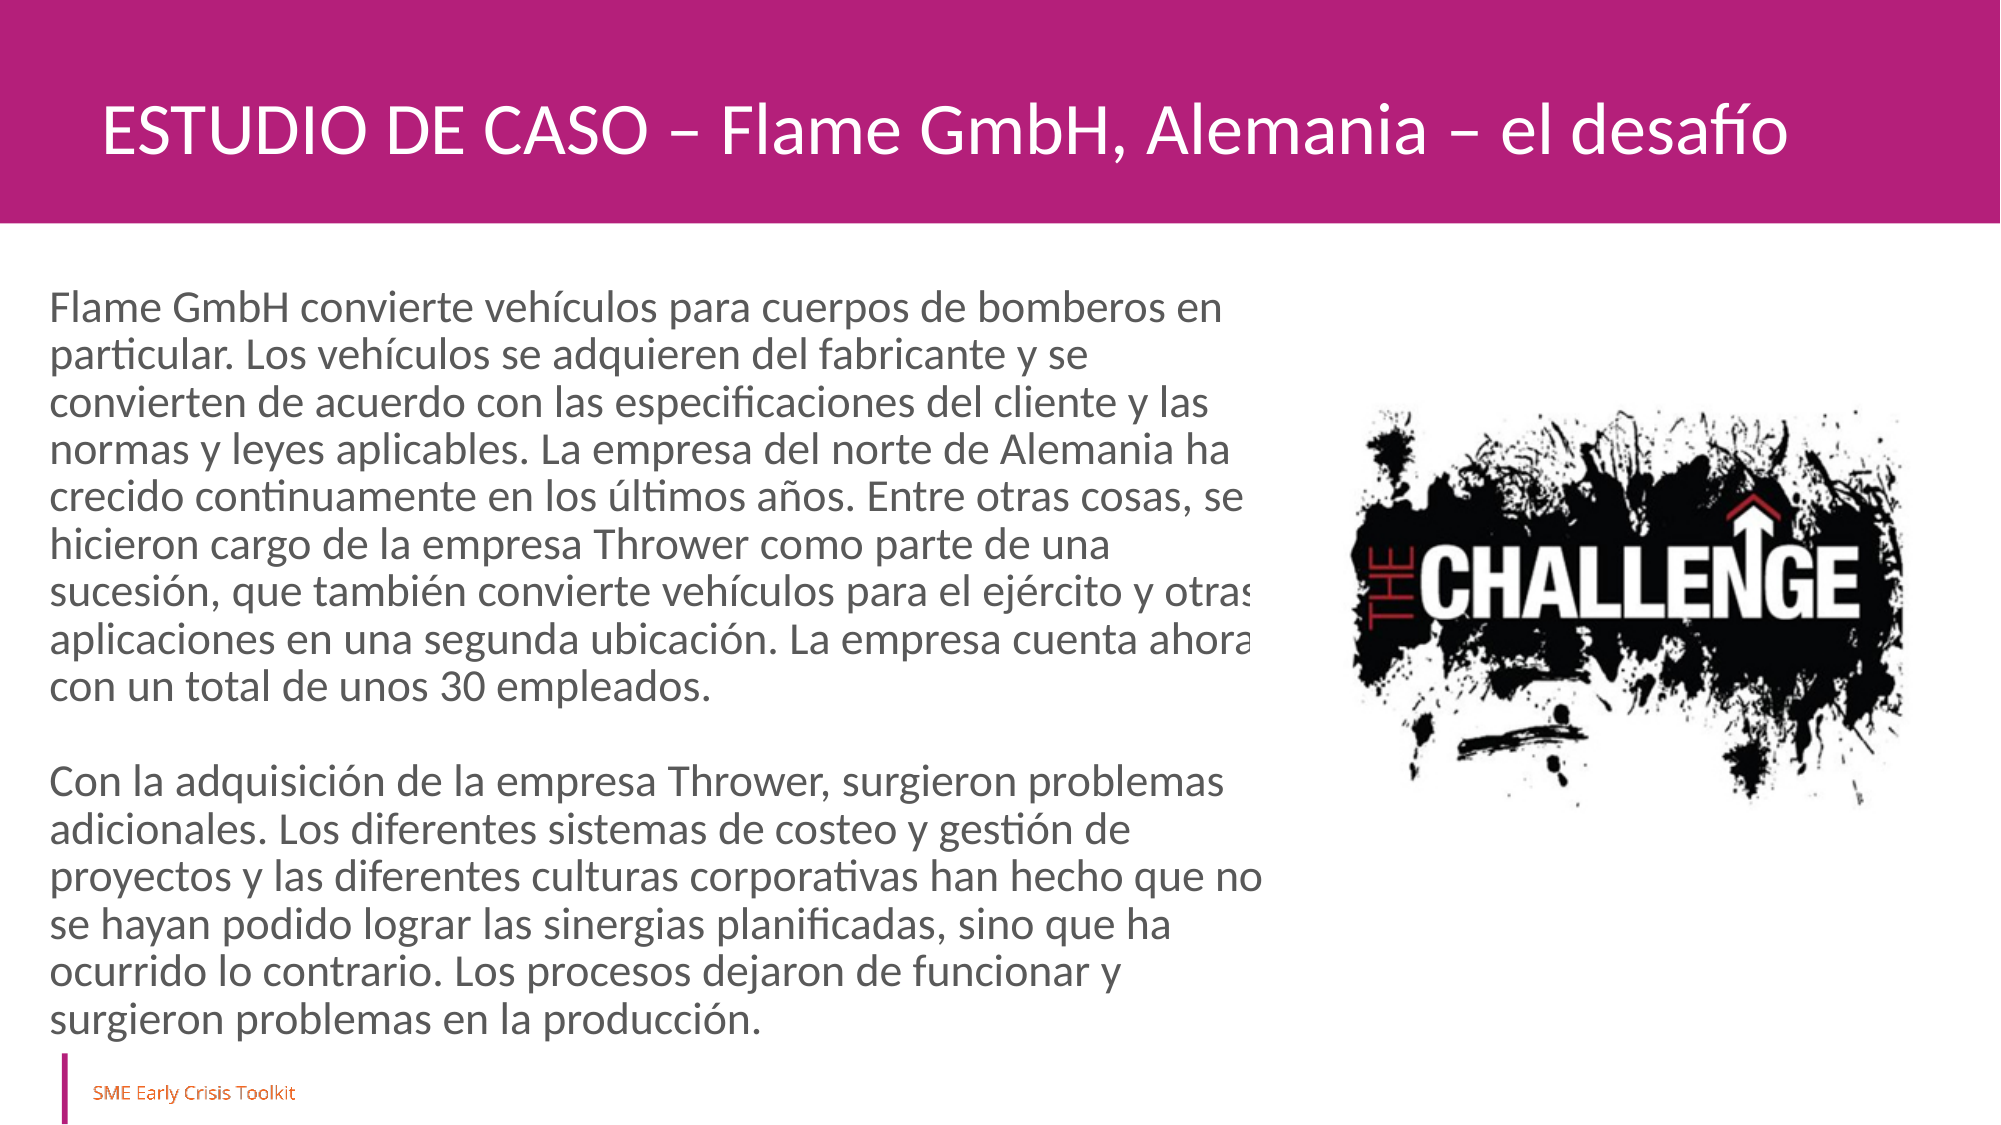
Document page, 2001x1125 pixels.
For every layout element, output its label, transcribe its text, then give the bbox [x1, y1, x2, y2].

picture [1249, 376, 2000, 839]
picture [83, 1080, 295, 1104]
list Flame GmbH convierte vehículos para cuerpos de bomberos en particular. Los vehículos se adquieren del fabricante y se convierten de acuerdo con las especificaciones del cliente y las normas y leyes aplicables. La empresa del norte de Alemania ha crecido continuamente en los últimos años. Entre otras cosas, se hicieron cargo de la empresa Thrower como parte de una sucesión, que también convierte vehículos para el ejército y otras aplicaciones en una segunda ubicación. La empresa cuenta ahora con un total de unos 30 empleados. Con la adquisición de la empresa Thrower, surgieron problemas adicionales. Los diferentes sistemas de costeo y gestión de proyectos y las diferentes culturas corporativas han hecho que no se hayan podido lograr las sinergias planificadas, sino que ha ocurrido lo contrario. Los procesos dejaron de funcionar y surgieron problemas en la producción. [34, 276, 1297, 563]
list ESTUDIO DE CASO – Flame GmbH, Alemania – el desafío [86, 83, 1904, 179]
